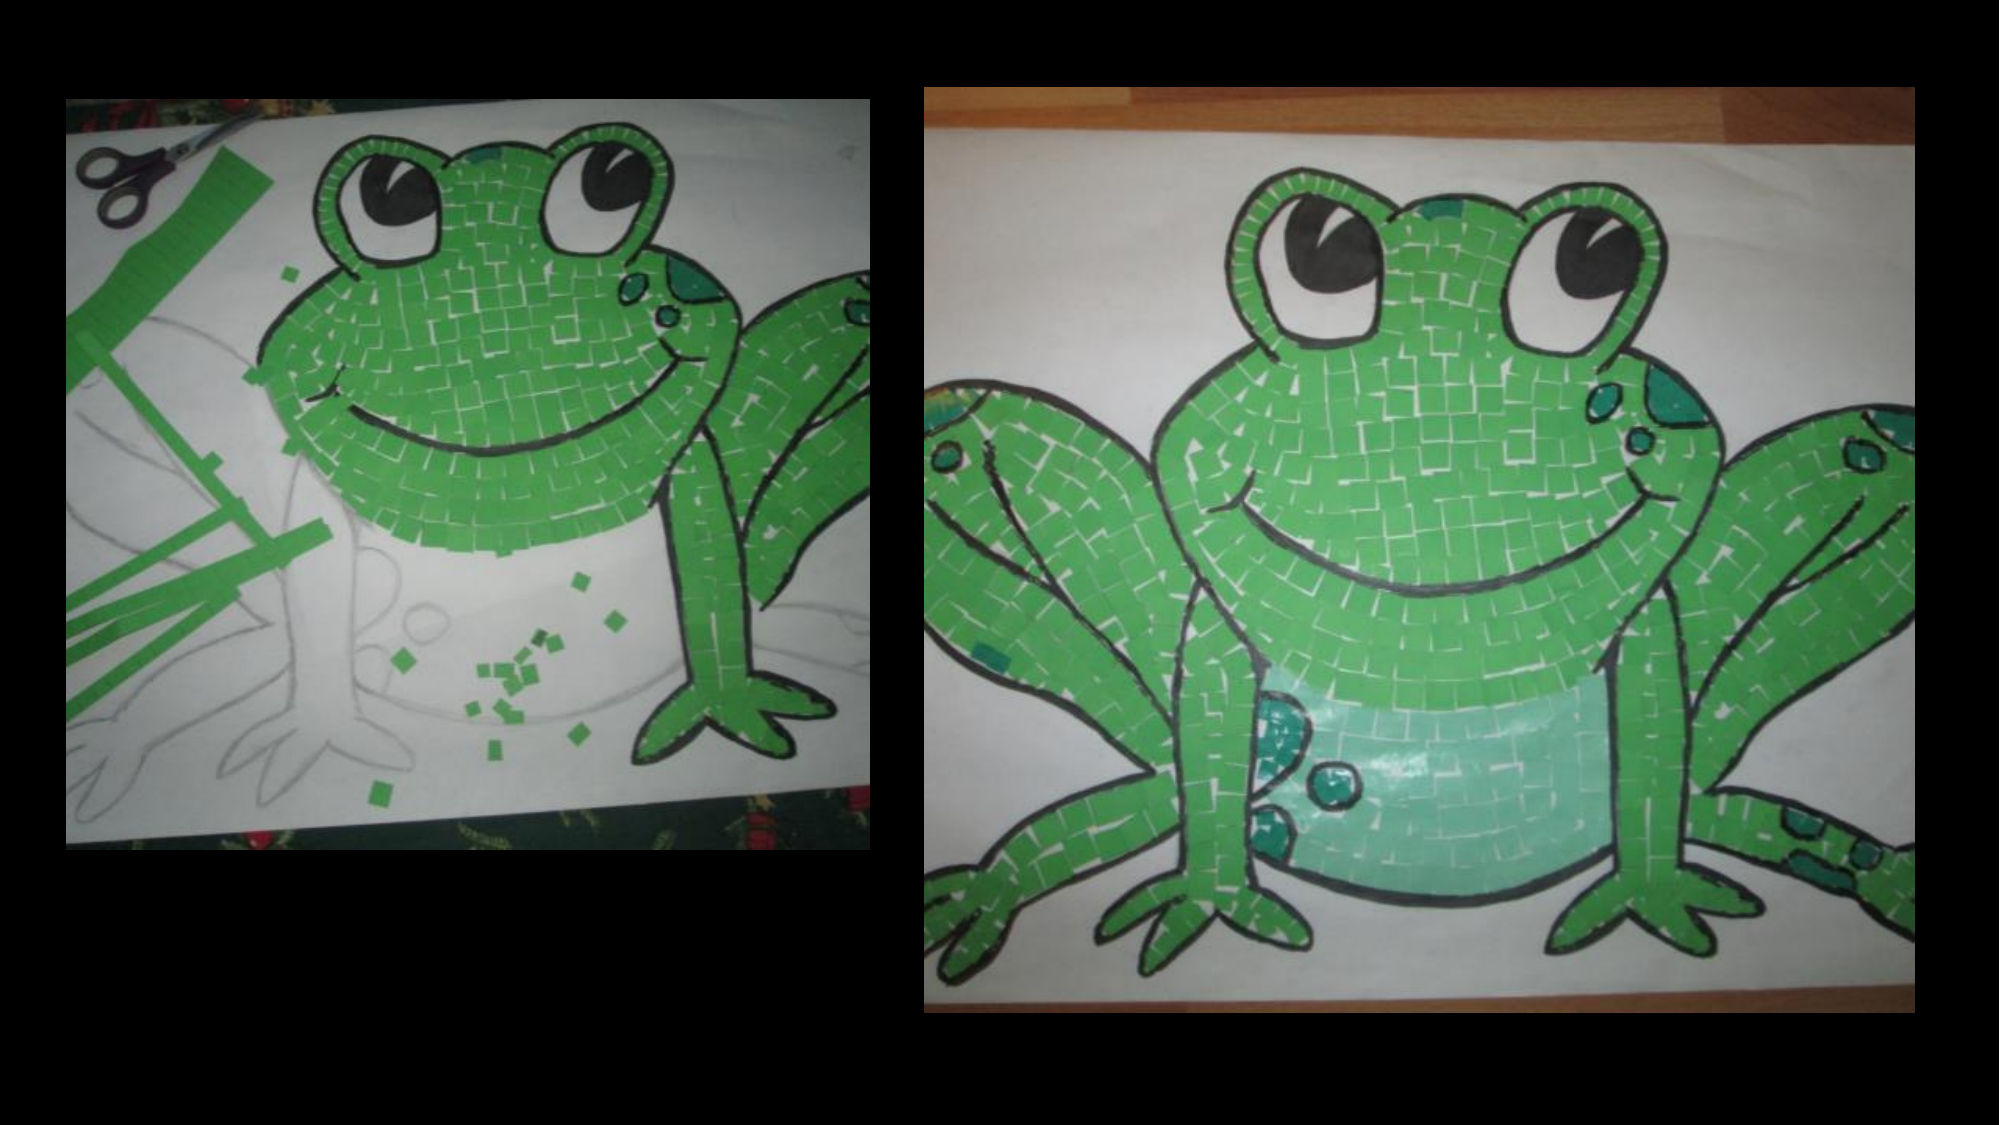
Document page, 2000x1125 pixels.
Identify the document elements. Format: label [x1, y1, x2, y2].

picture [924, 87, 1915, 1013]
picture [66, 99, 870, 850]
